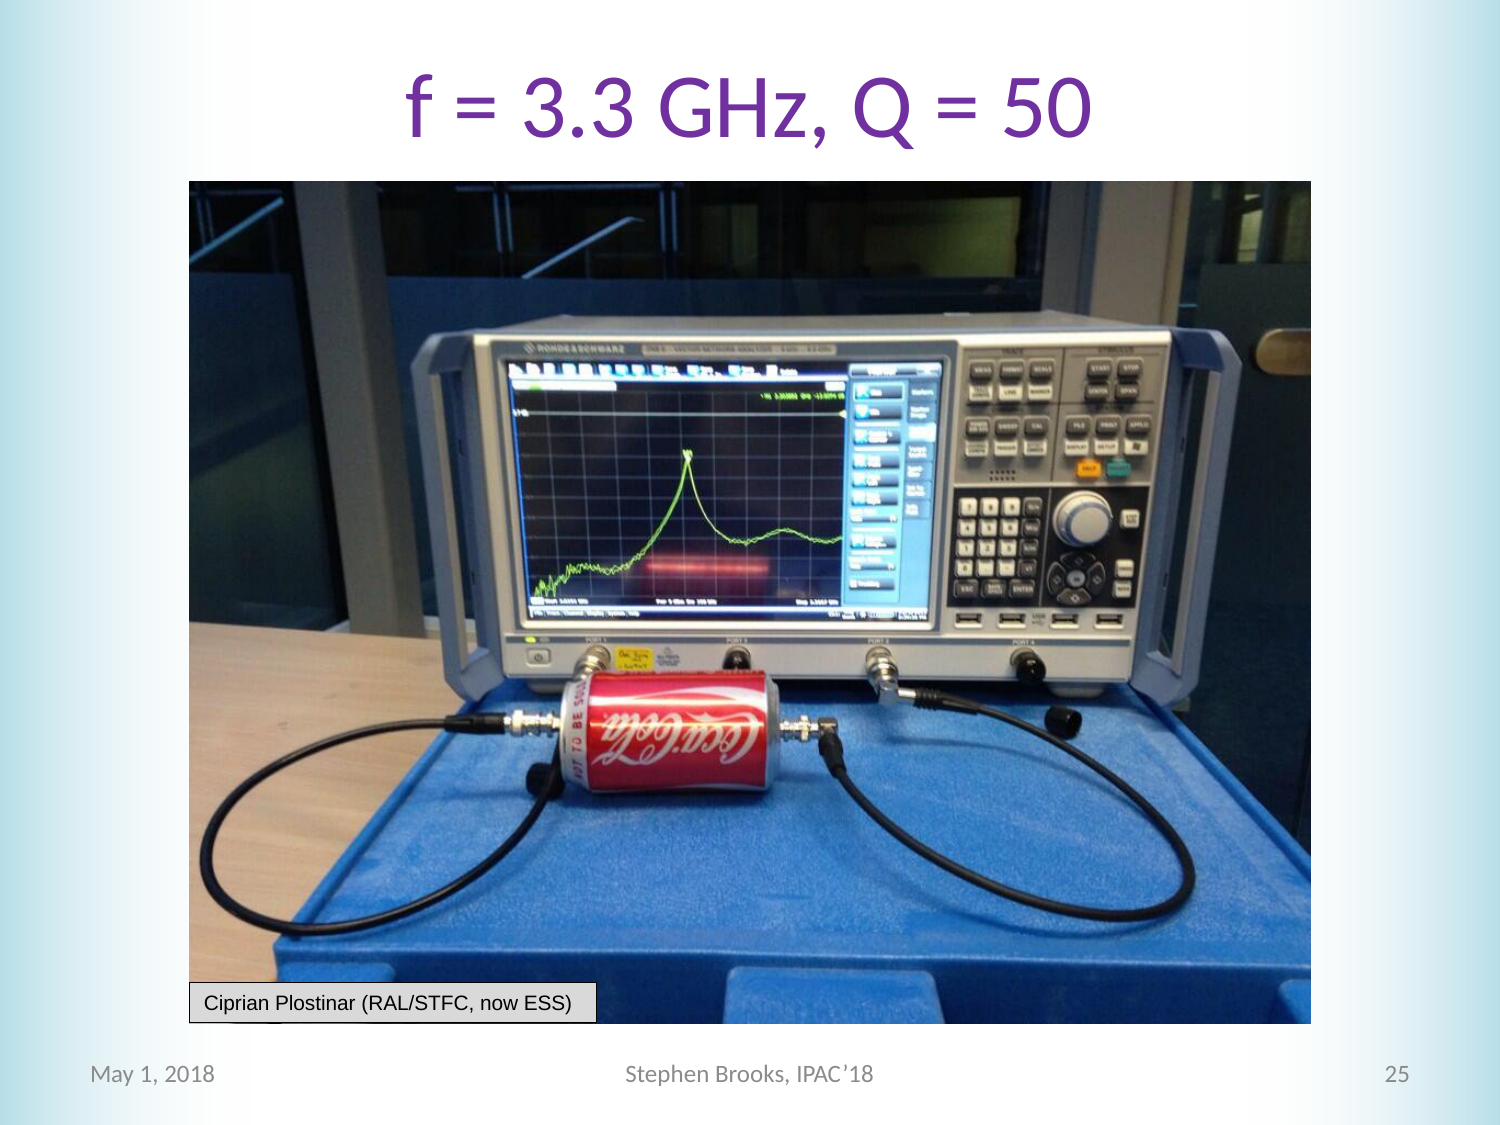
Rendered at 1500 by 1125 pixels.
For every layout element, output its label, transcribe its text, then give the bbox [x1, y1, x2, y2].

footer Stephen Brooks, IPAC’18 [512, 1042, 988, 1103]
slide_number 25 [1074, 1042, 1425, 1103]
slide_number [75, 1042, 425, 1103]
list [188, 181, 1311, 1024]
title f = 3.3 GHz, Q = 50 [75, 7, 1425, 195]
